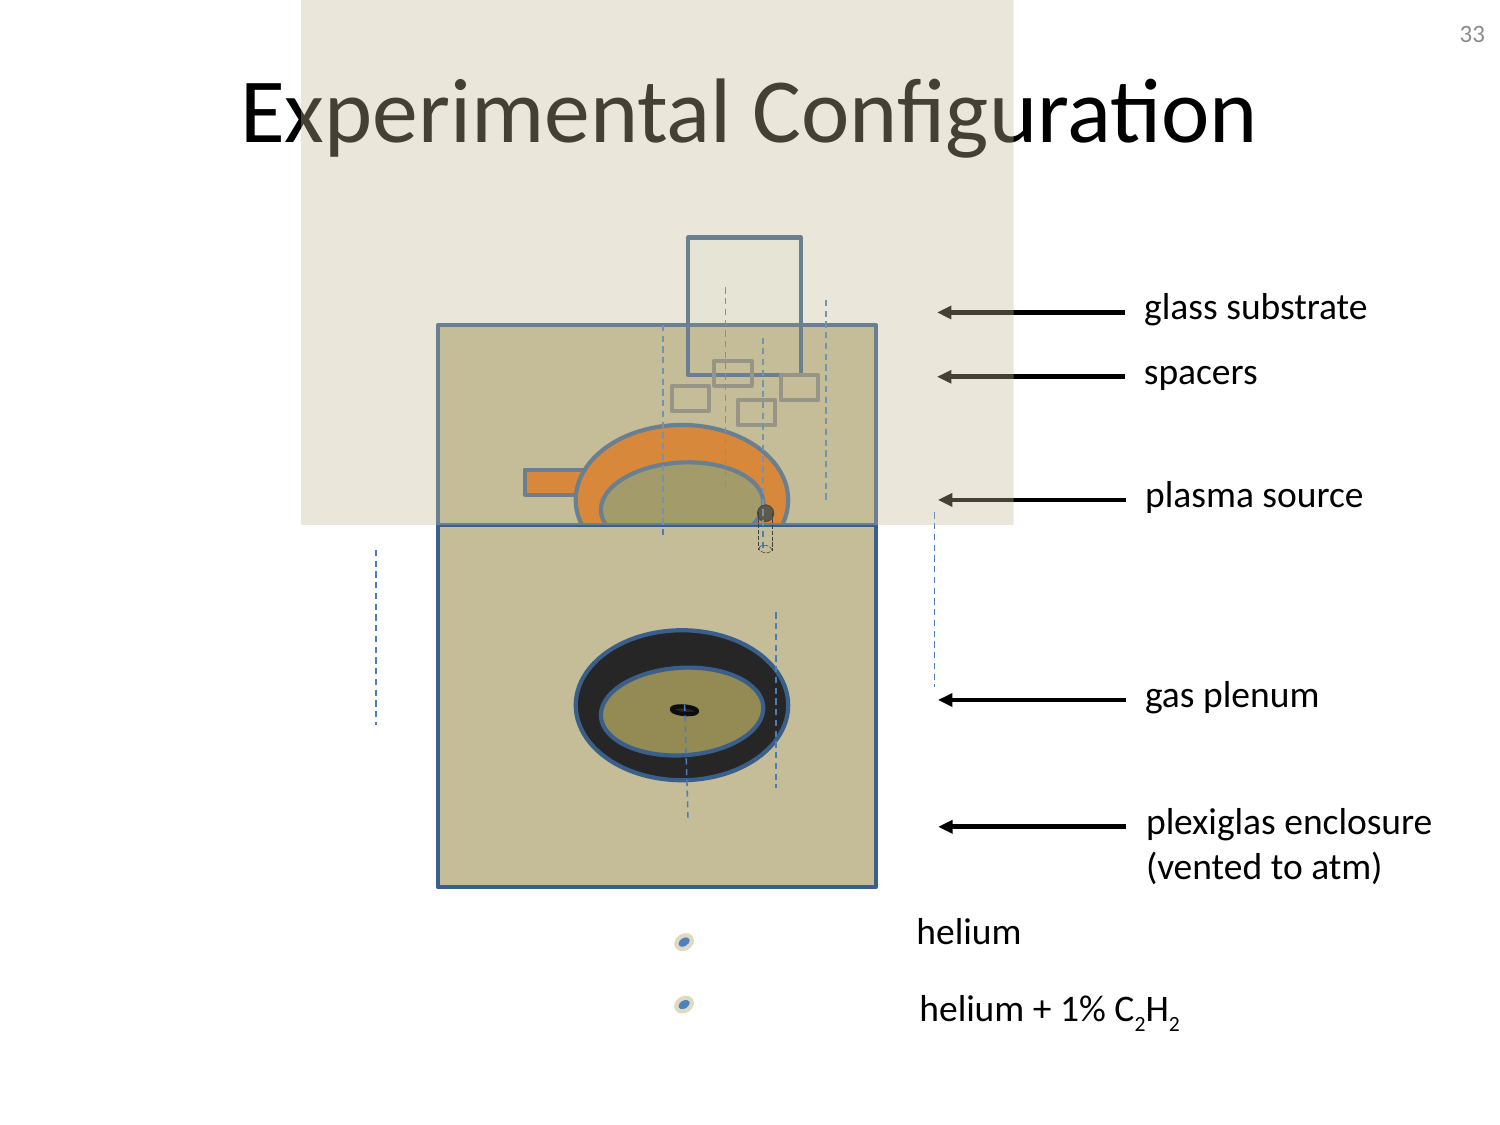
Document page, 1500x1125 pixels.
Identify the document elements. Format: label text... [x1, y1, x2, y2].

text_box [300, 0, 1450, 896]
slide_number 33 [1454, 2, 1500, 63]
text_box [375, 905, 1337, 1038]
title Experimental Configuration [74, 12, 295, 201]
